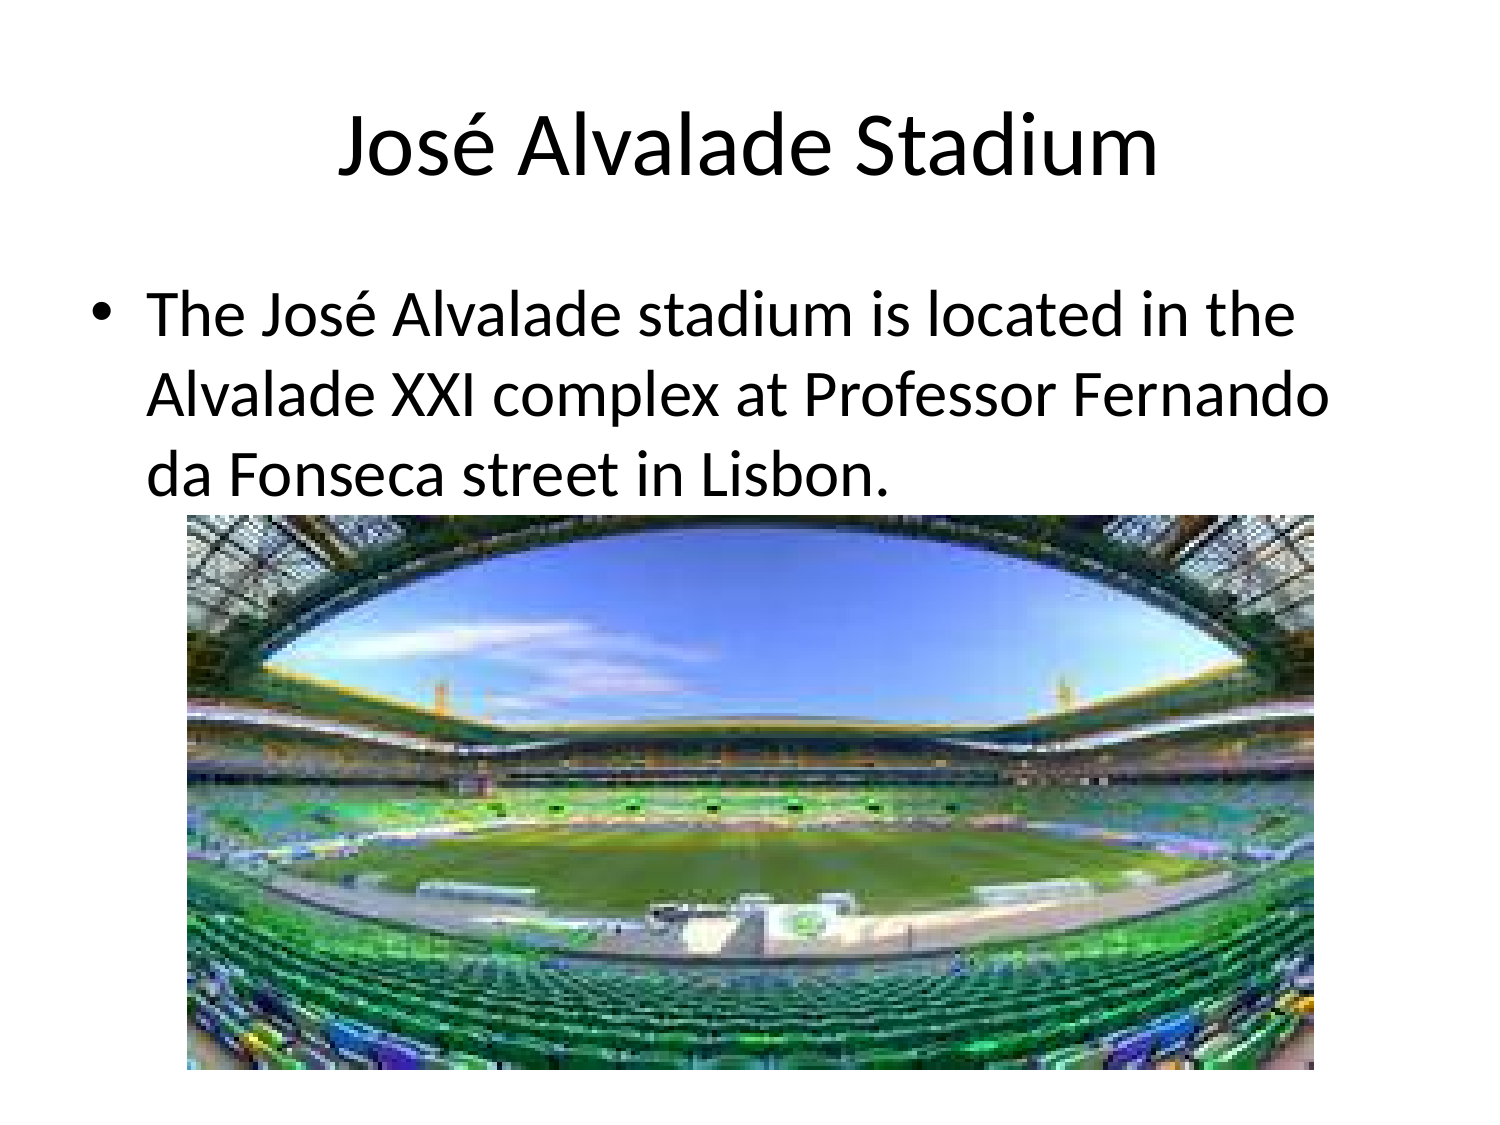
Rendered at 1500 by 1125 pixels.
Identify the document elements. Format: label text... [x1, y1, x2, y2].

title José Alvalade Stadium [75, 45, 1425, 233]
list The José Alvalade stadium is located in the Alvalade XXI complex at Professor Fernando da Fonseca street in Lisbon. [75, 262, 1425, 1005]
picture [187, 515, 1314, 1070]
